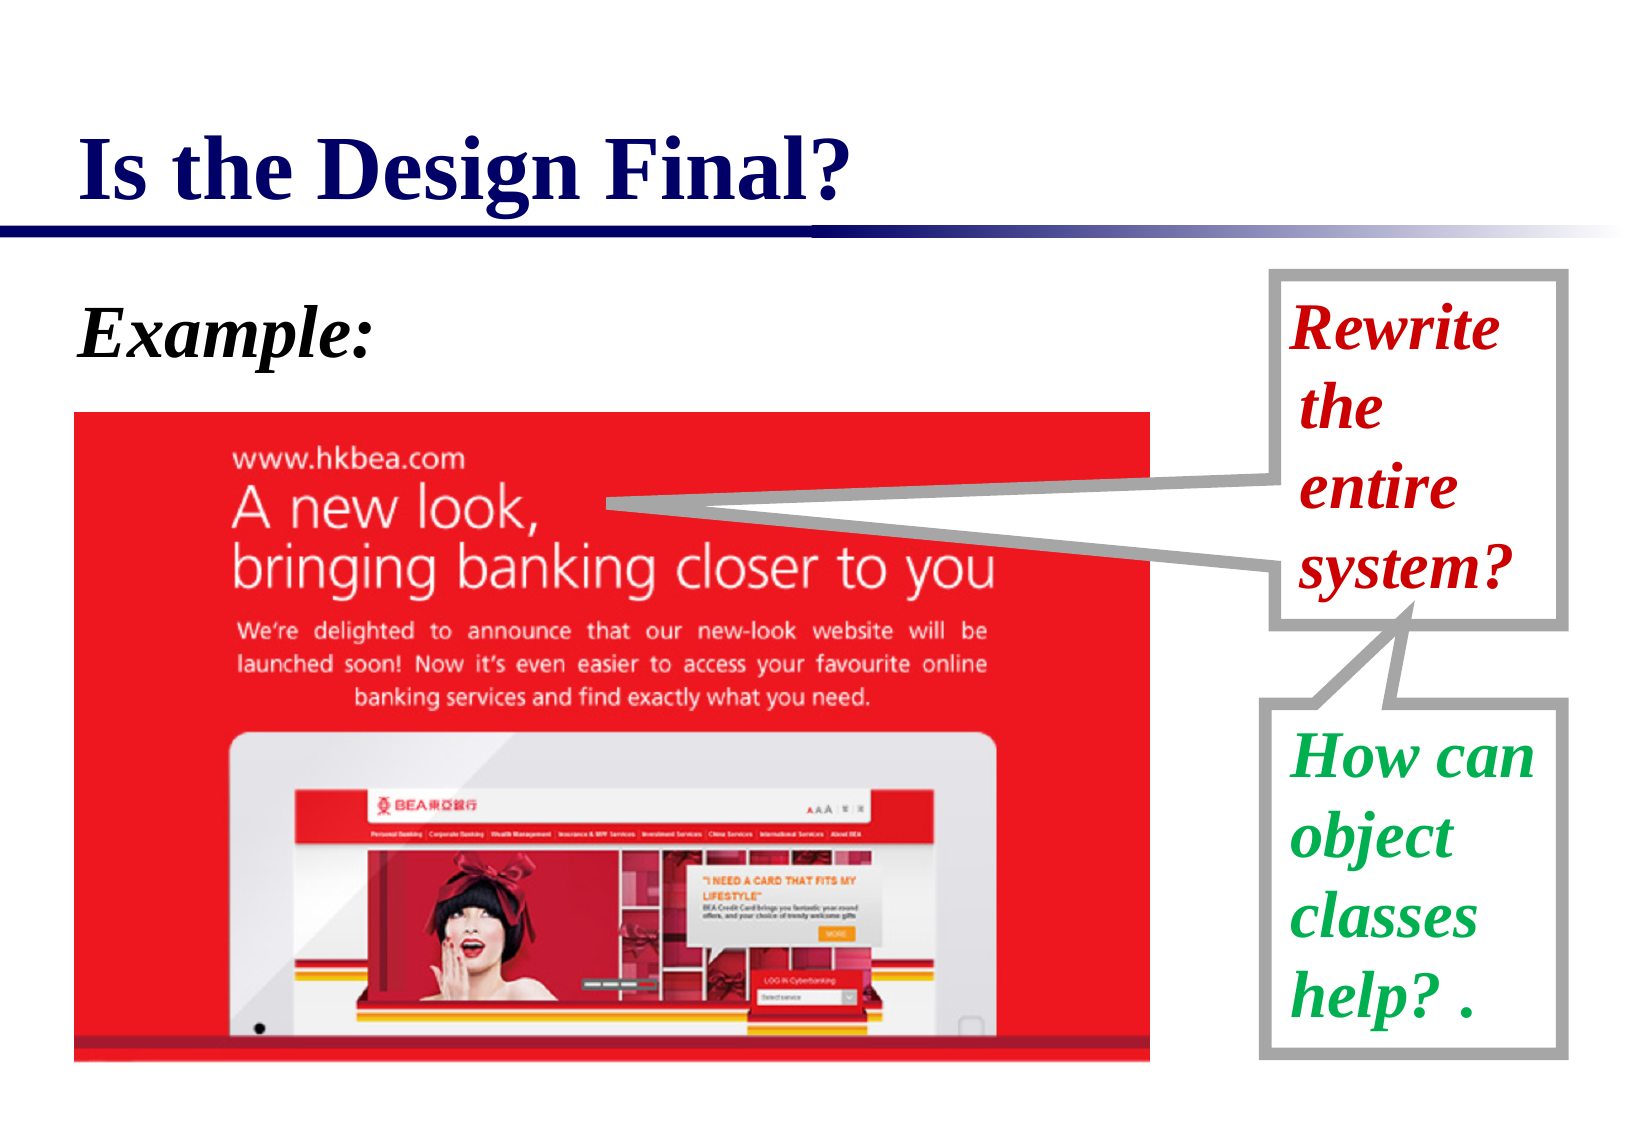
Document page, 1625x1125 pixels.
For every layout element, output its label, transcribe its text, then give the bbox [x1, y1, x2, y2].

text_box How can object classes help? . [1265, 618, 1563, 1054]
list Example: [61, 274, 1563, 388]
title Is the Design Final? [61, 43, 1563, 226]
picture [74, 412, 1150, 1068]
text_box Rewrite the entire system? [1156, 275, 1563, 626]
